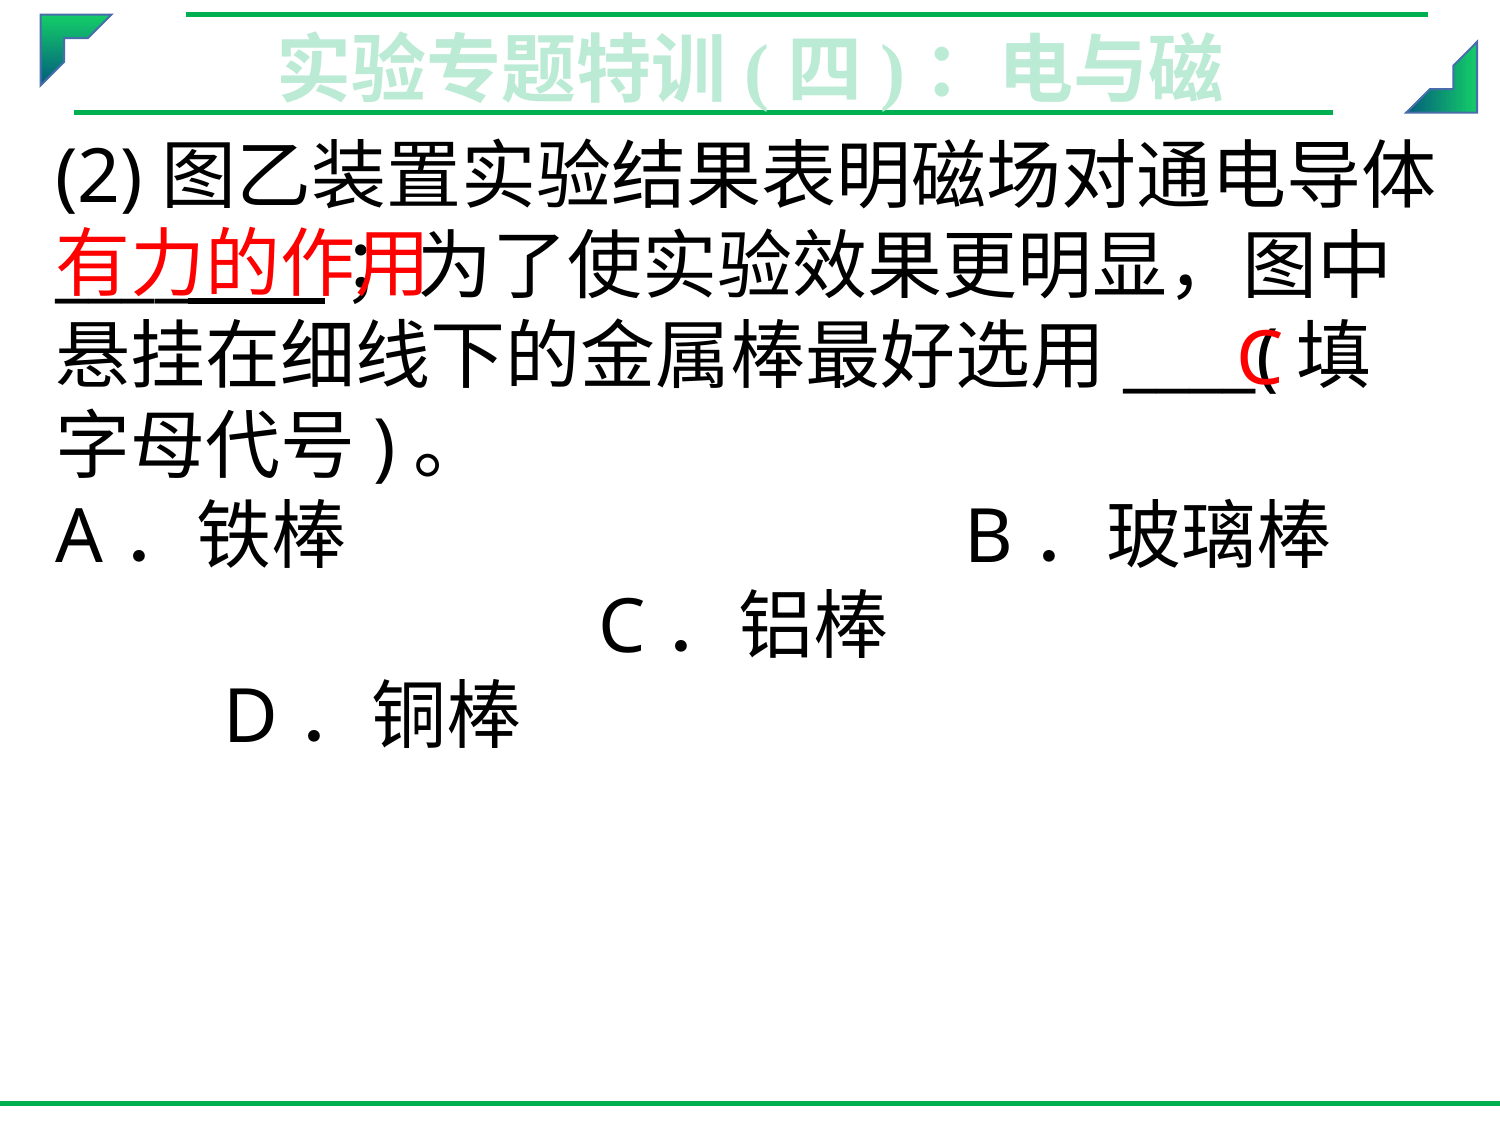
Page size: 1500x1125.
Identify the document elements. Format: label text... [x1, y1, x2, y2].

text_box C [1221, 302, 1299, 408]
text_box 实验专题特训(四)：电与磁 [238, 14, 1262, 120]
text_box (2)图乙装置实验结果表明磁场对通电导体____ ；为了使实验效果更明显，图中悬挂在细线下的金属棒最好选用____(填字母代号)。 A．铁棒 B．玻璃棒 C．铝棒 D．铜棒 [40, 120, 1460, 766]
text_box 有力的作用 [40, 207, 446, 313]
